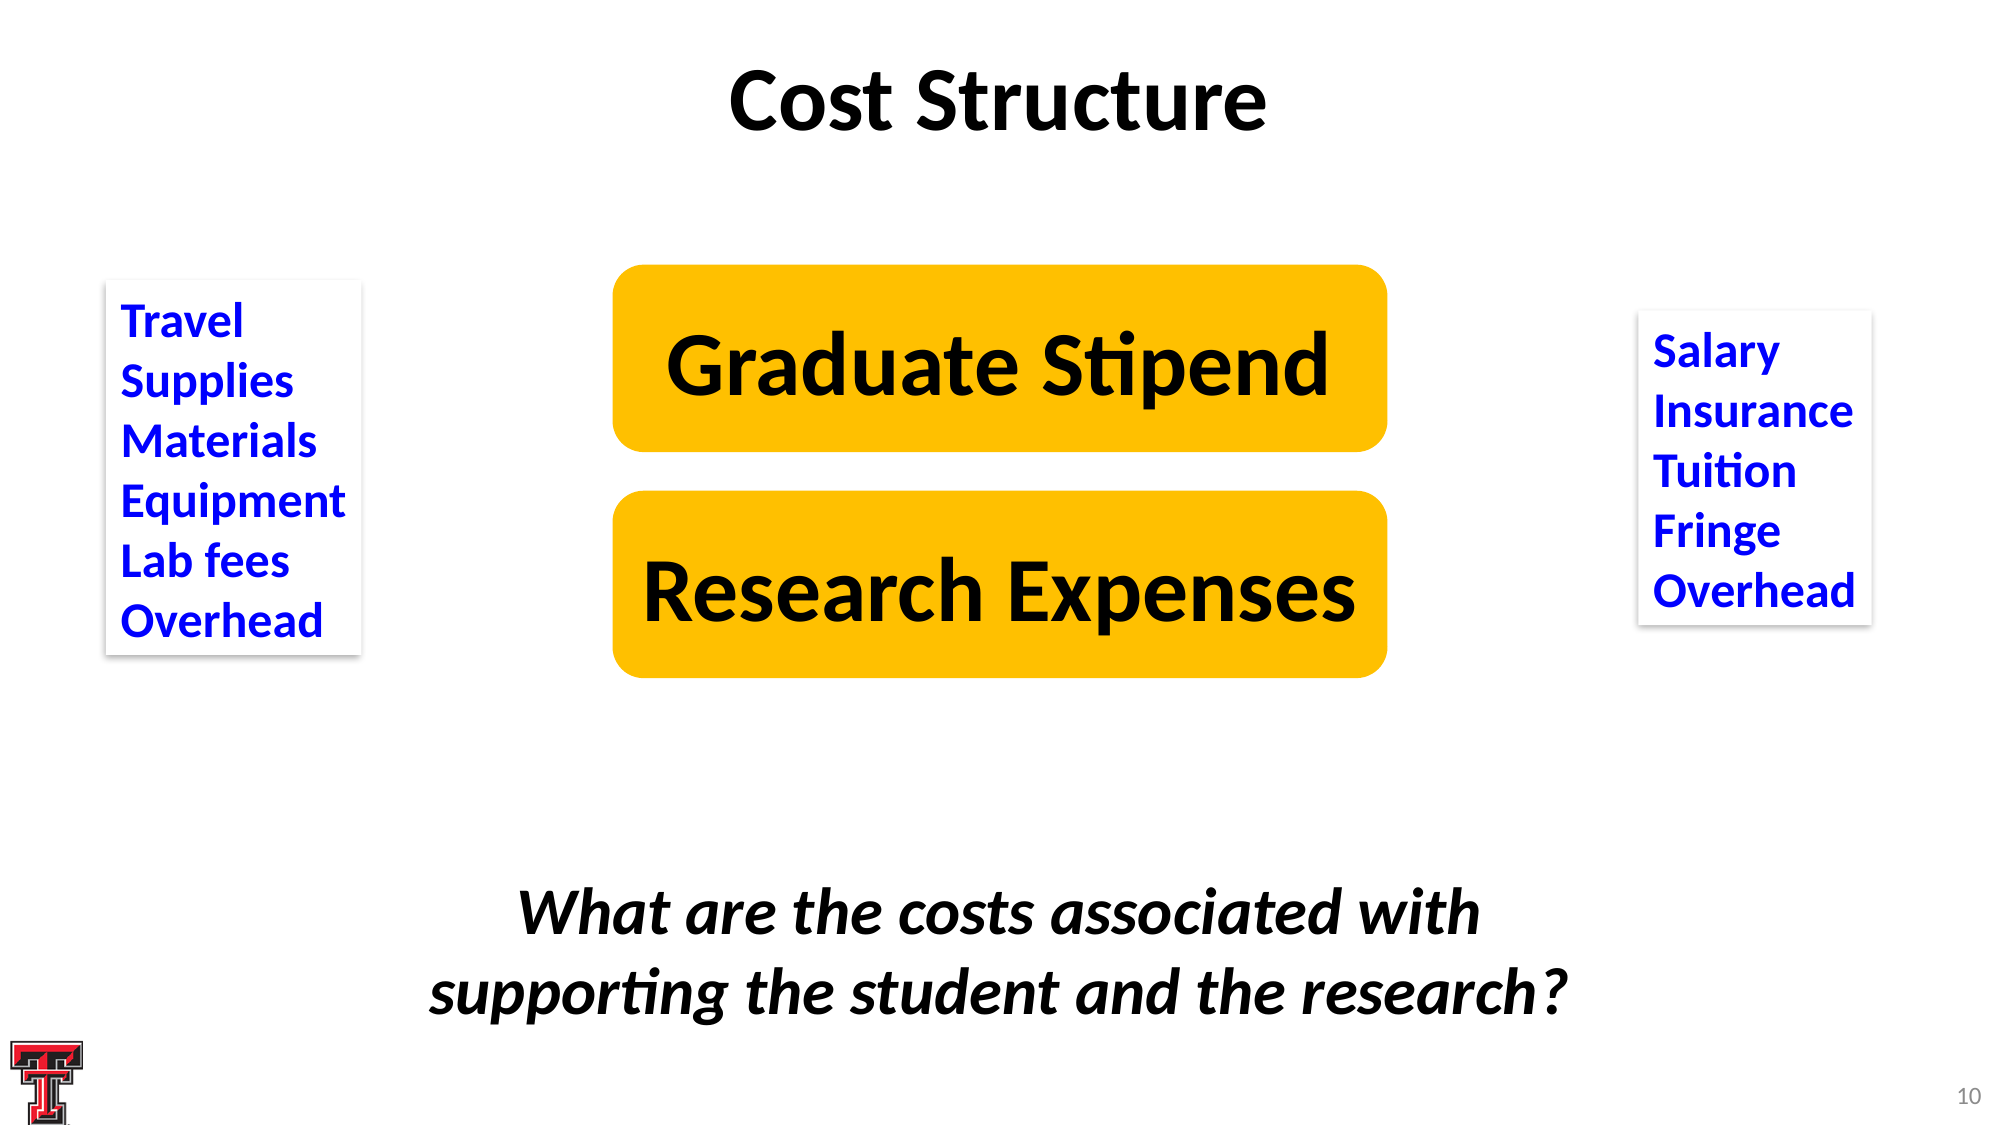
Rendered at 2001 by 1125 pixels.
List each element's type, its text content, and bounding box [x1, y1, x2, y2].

text_box Research Expenses [610, 488, 1390, 681]
text_box Travel Supplies Materials Equipment Lab fees Overhead [104, 278, 363, 657]
text_box What are the costs associated with supporting the student and the research? [381, 860, 1619, 1035]
picture [0, 1037, 83, 1125]
slide_number 10 [1530, 1065, 1997, 1125]
text_box Graduate Stipend [610, 262, 1390, 455]
title Cost Structure [99, 0, 1900, 188]
text_box Salary Insurance Tuition Fringe Overhead [1636, 308, 1874, 627]
